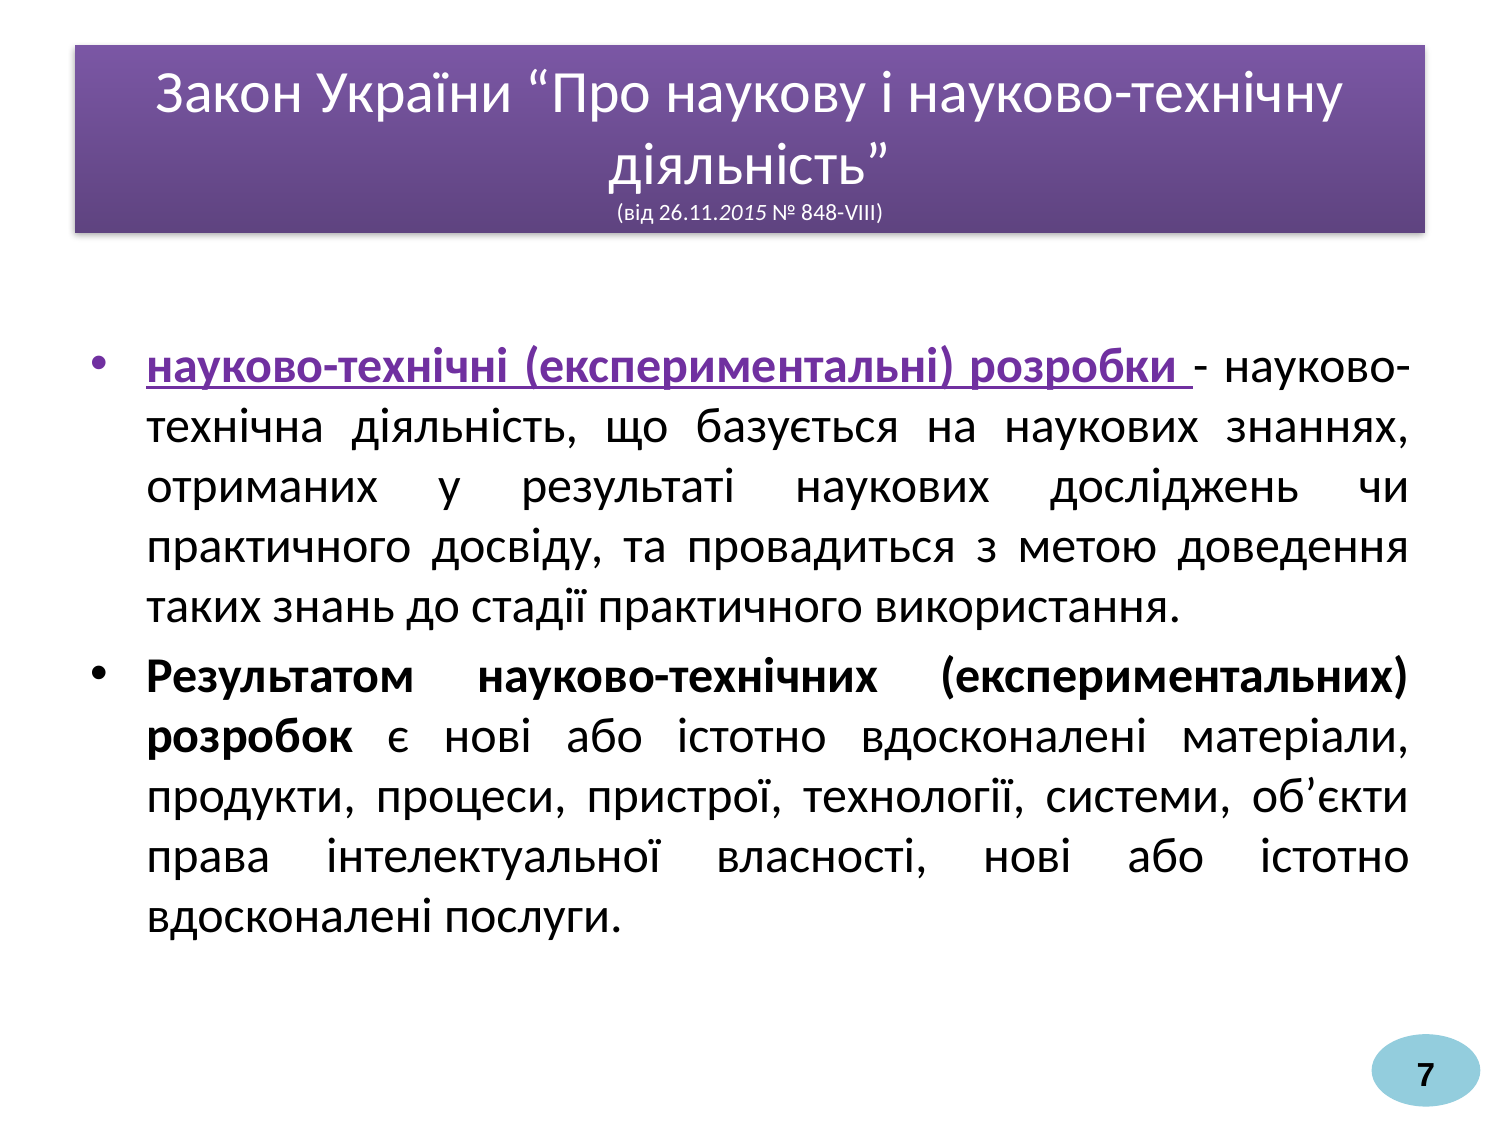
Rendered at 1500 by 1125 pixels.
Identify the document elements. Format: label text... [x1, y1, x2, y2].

title Закон України “Про наукову і науково-технічну діяльність” (від 26.11.2015 № 848-VIII) [75, 45, 1425, 233]
list науково-технічні (експериментальні) розробки - науково-технічна діяльність, що базується на наукових знаннях, отриманих у результаті наукових досліджень чи практичного досвіду, та провадиться з метою доведення таких знань до стадії практичного використання. Результатом науково-технічних (експериментальних) розробок є нові або істотно вдосконалені матеріали, продукти, процеси, пристрої, технології, системи, об’єкти права інтелектуальної власності, нові або істотно вдосконалені послуги. [75, 324, 1425, 1012]
text_box 7 [1372, 1034, 1480, 1106]
